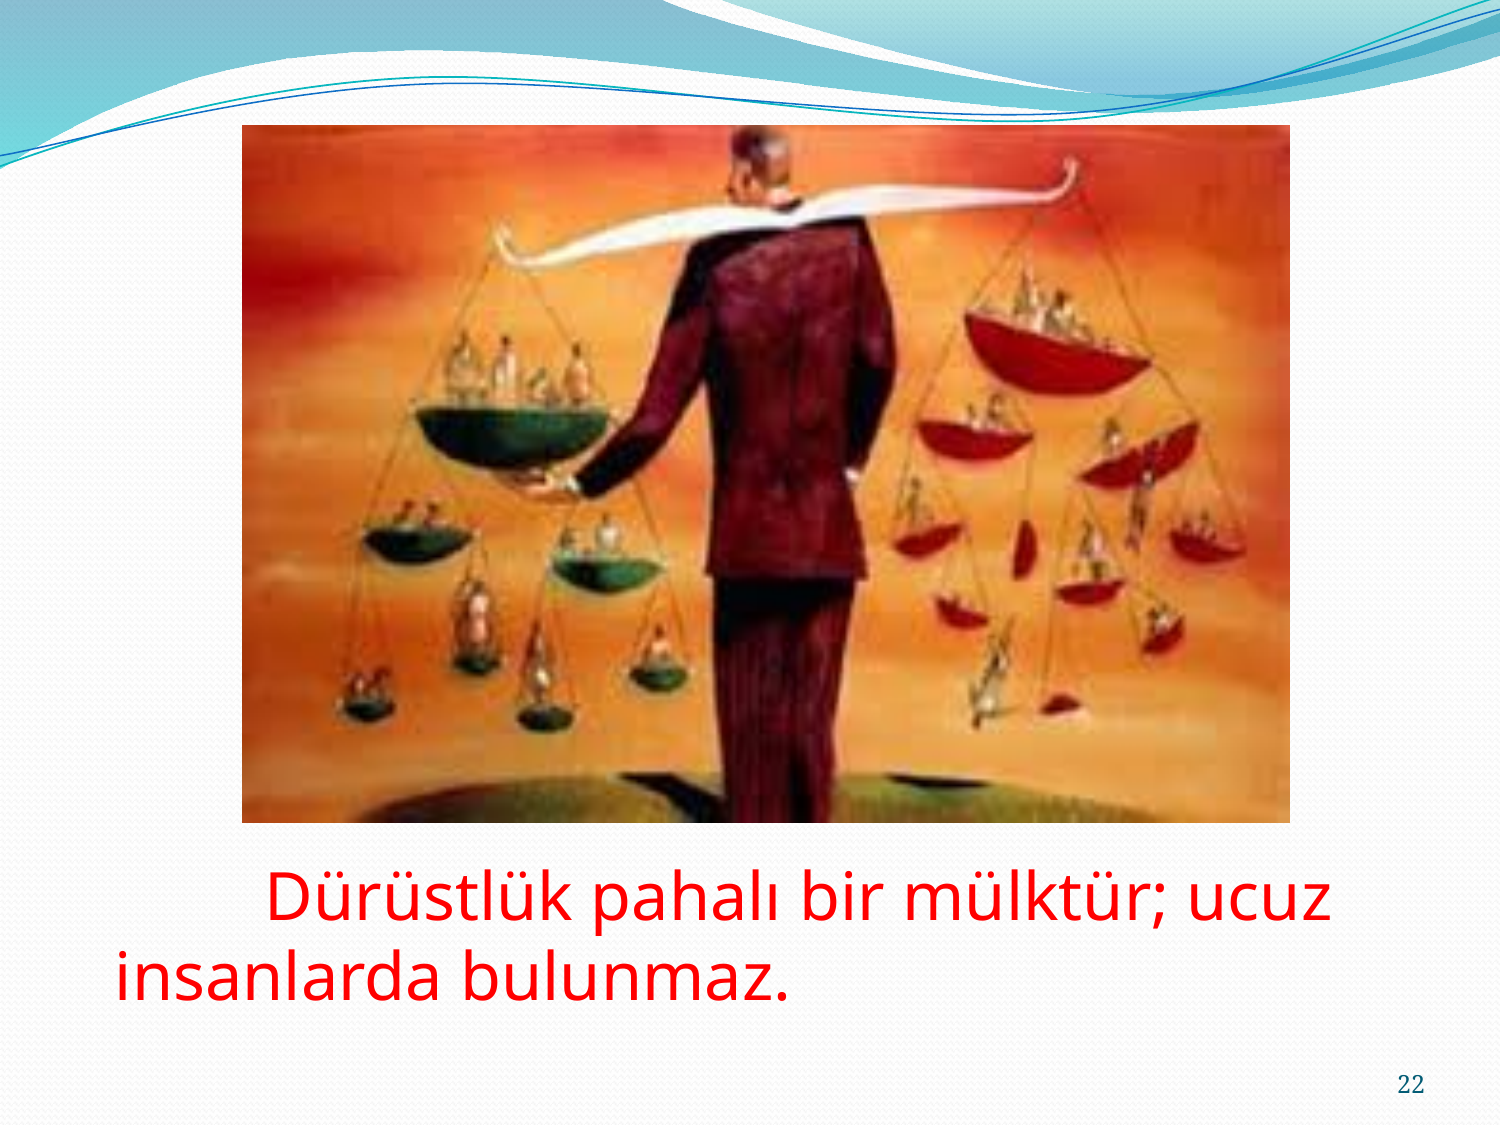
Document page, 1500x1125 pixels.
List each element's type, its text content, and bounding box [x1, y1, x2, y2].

picture [241, 125, 1290, 823]
slide_number 22 [1299, 1042, 1425, 1103]
text_box Dürüstlük pahalı bir mülktür; ucuz insanlarda bulunmaz. [100, 846, 1447, 1101]
